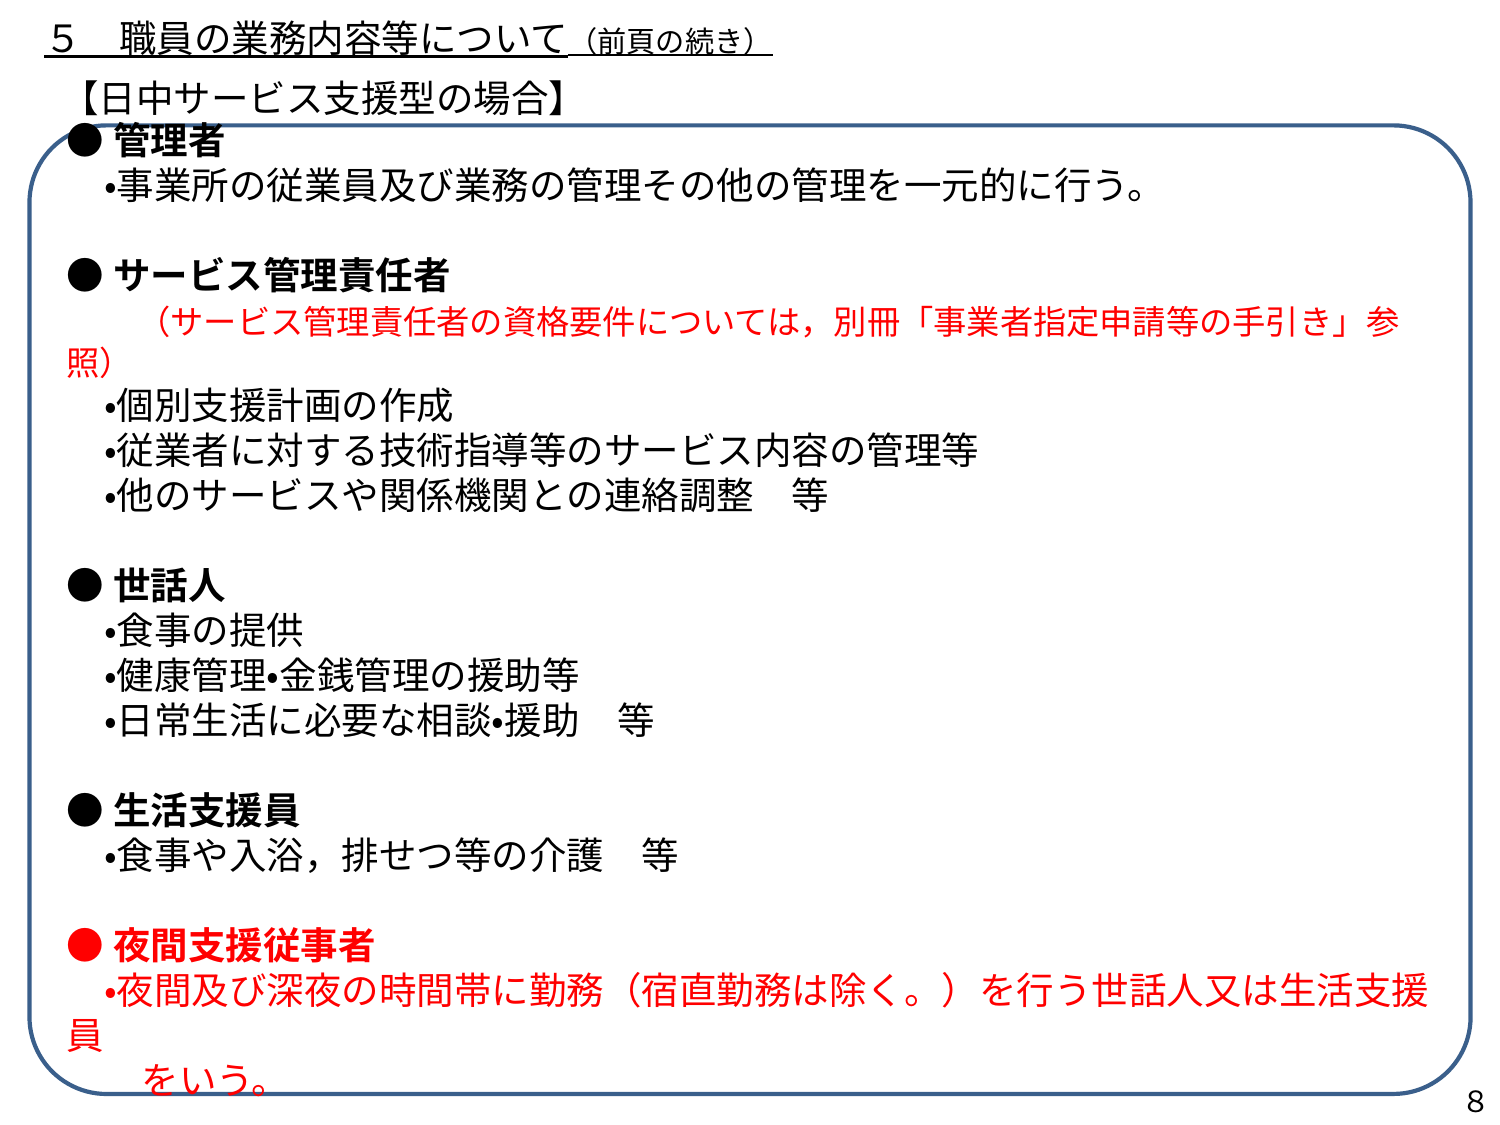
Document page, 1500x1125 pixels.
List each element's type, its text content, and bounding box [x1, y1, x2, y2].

text_box 【日中サービス支援型の場合】 [46, 67, 928, 128]
text_box ●管理者 ・事業所の従業員及び業務の管理その他の管理を一元的に行う。 ●サービス管理責任者 （サービス管理責任者の資格要件については，別冊「事業者指定申請等の手引き」参照） ・個別支援計画の作成 ・従業者に対する技術指導等のサービス内容の管理等 ・他のサービスや関係機関との連絡調整 等 ●世話人 ・食事の提供 ・健康管理・金銭管理の援助等 ・日常生活に必要な相談・援助 等 ●生活支援員 ・食事や入浴，排せつ等の介護 等 ●夜間支援従事者 ・夜間及び深夜の時間帯に勤務（宿直勤務は除く。）を行う世話人又は生活支援員 をいう。 [27, 123, 1473, 1097]
text_box ５ 職員の業務内容等について（前頁の続き） [29, 7, 892, 67]
slide_number ８ [1156, 1070, 1500, 1125]
